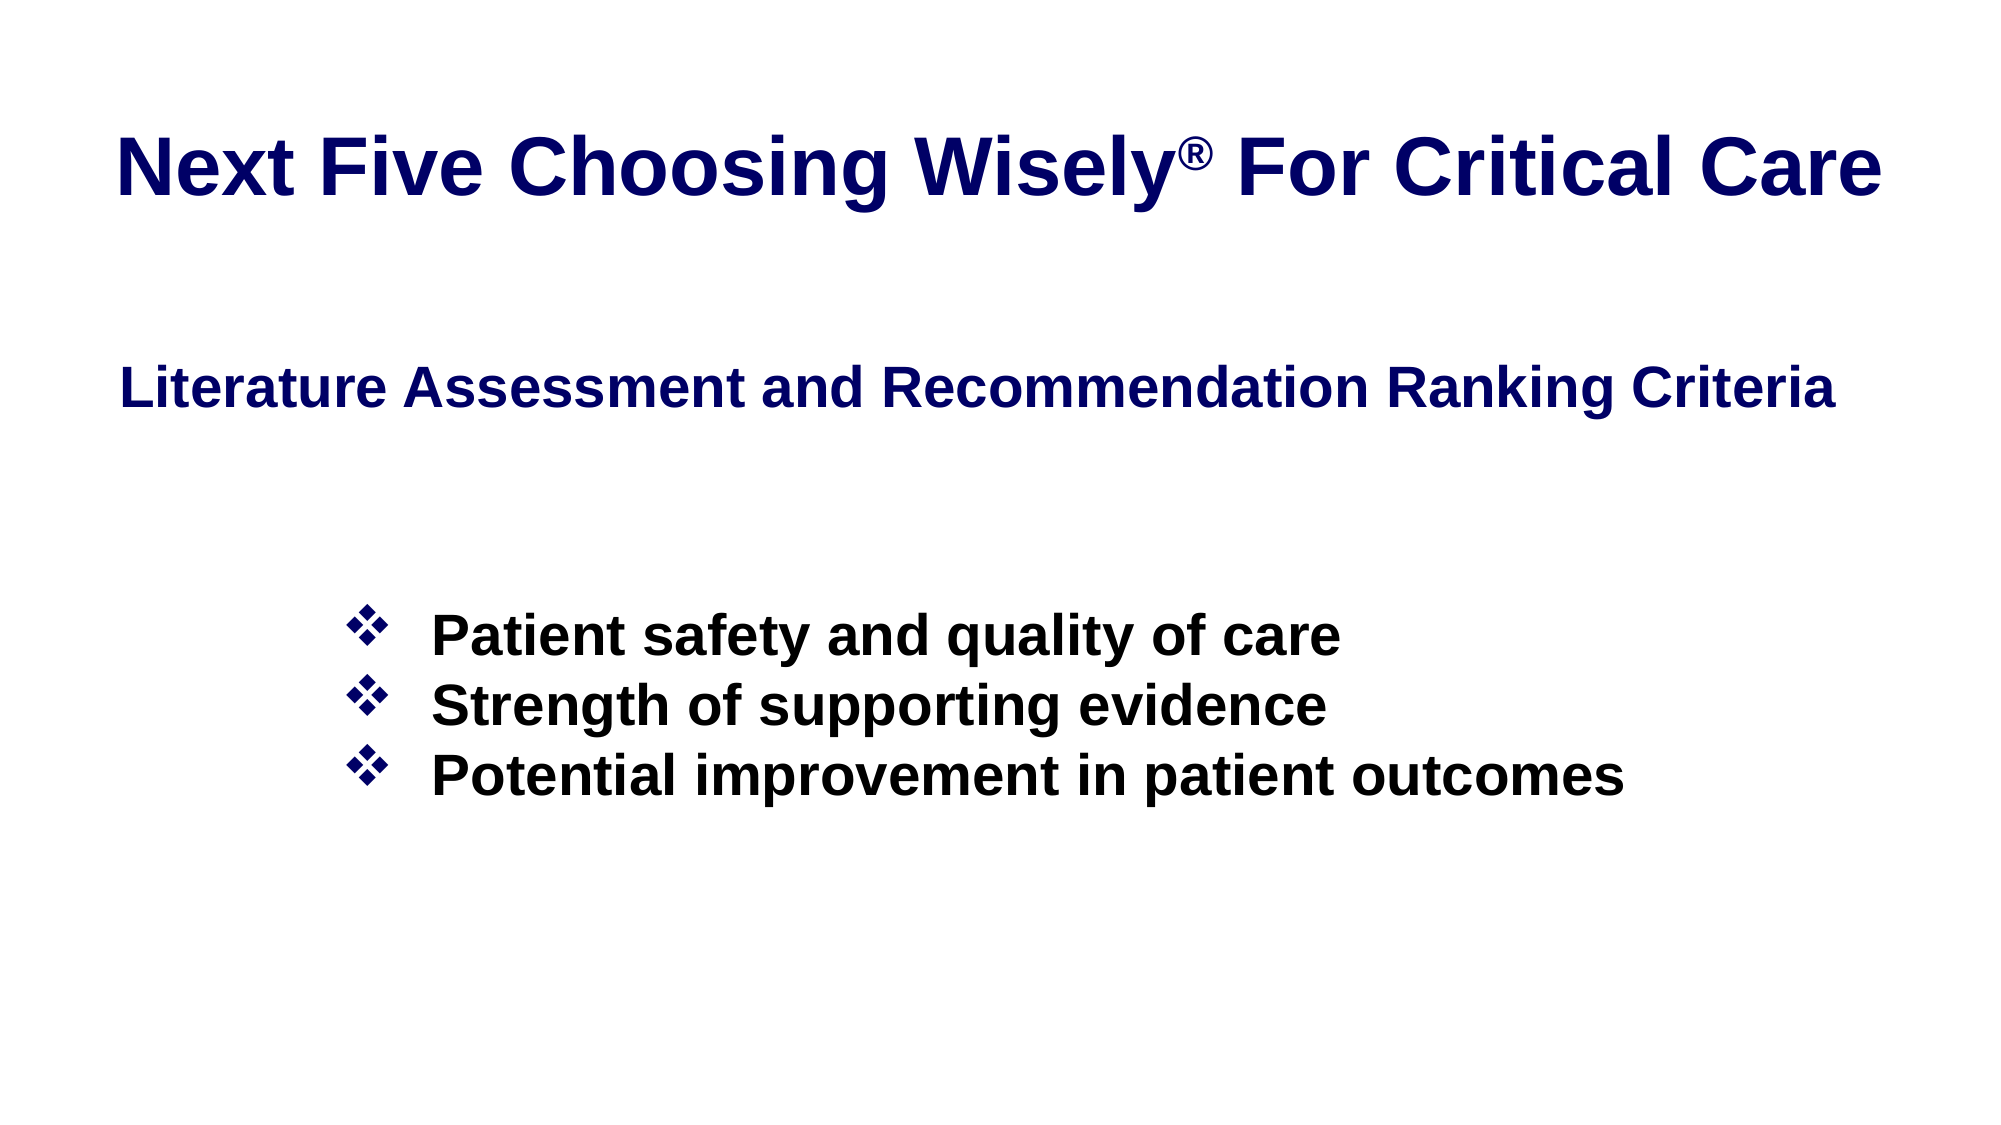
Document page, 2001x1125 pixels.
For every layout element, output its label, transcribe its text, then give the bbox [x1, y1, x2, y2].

list Literature Assessment and Recommendation Ranking Criteria [78, 350, 1863, 442]
title Next Five Choosing Wisely® For Critical Care [0, 59, 2000, 278]
text_box Patient safety and quality of care Strength of supporting evidence Potential improvement in patient outcomes [307, 589, 1659, 885]
